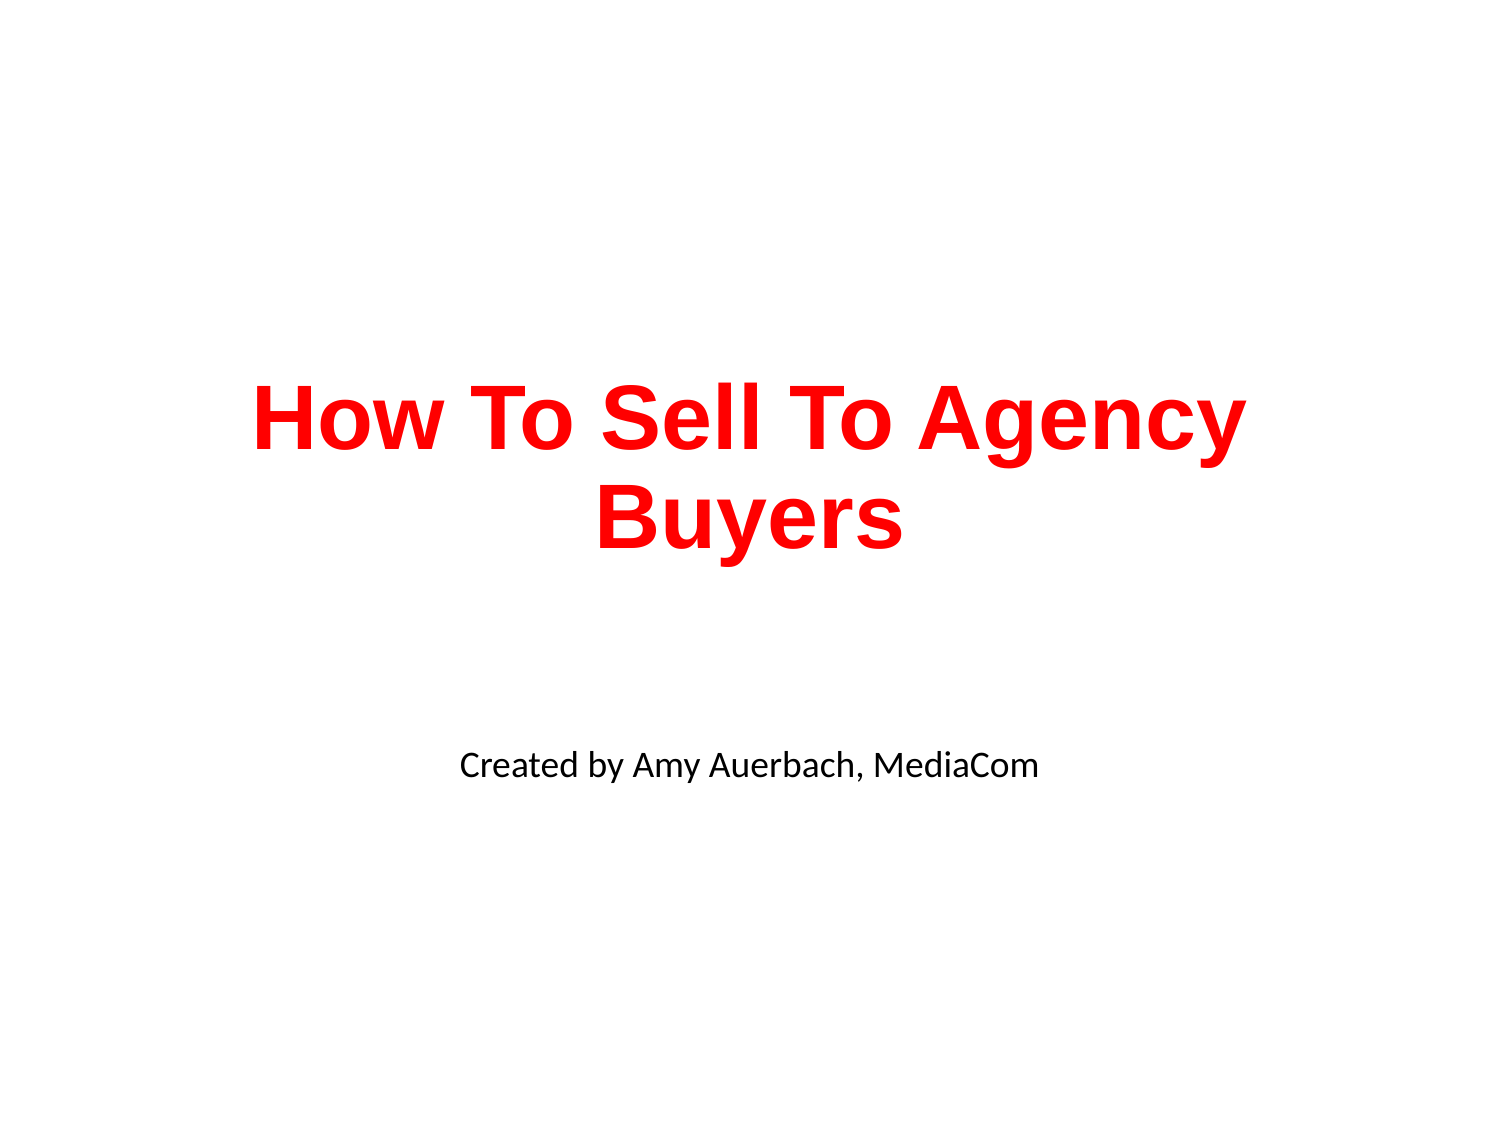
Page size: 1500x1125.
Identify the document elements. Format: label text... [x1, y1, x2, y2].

title How To Sell To Agency Buyers [187, 184, 1313, 576]
subtitle Created by Amy Auerbach, MediaCom [225, 737, 1275, 923]
